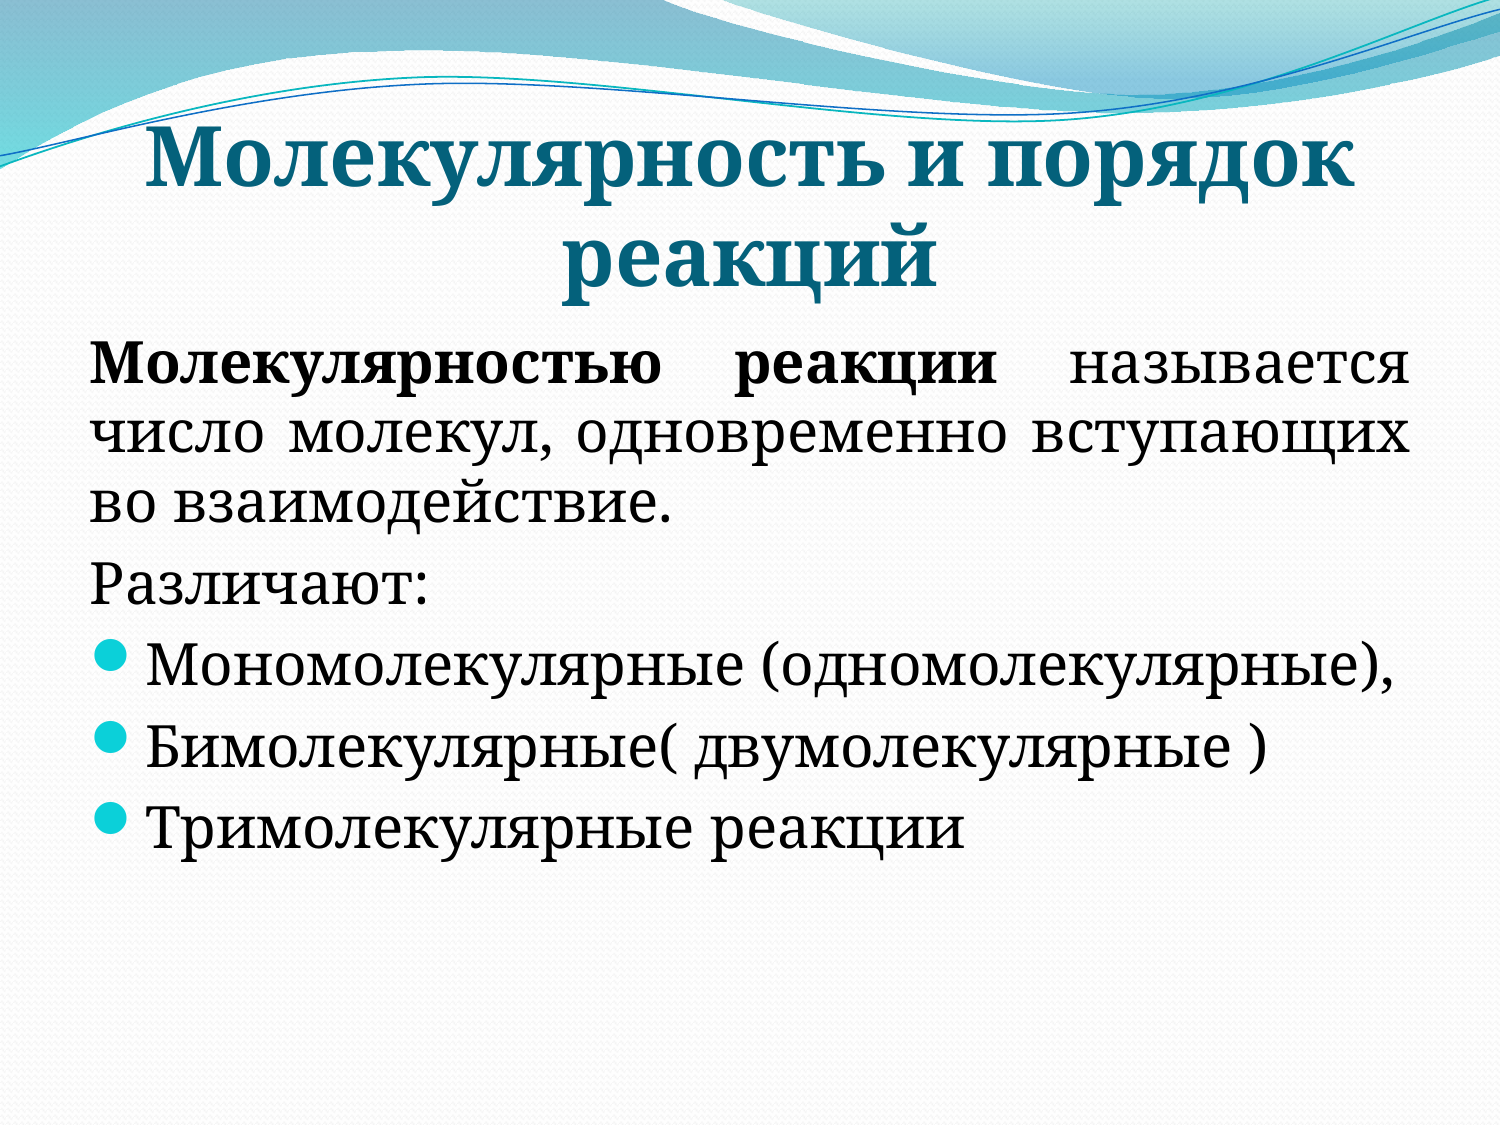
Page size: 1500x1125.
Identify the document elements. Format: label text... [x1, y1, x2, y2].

list Молекулярностью реакции называется число молекул, одновременно вступающих во взаимодействие. Различают: Мономолекулярные (одномолекулярные), Бимолекулярные( двумолекулярные ) Тримолекулярные реакции [75, 317, 1425, 1038]
title Молекулярность и порядок реакций [75, 115, 1425, 303]
